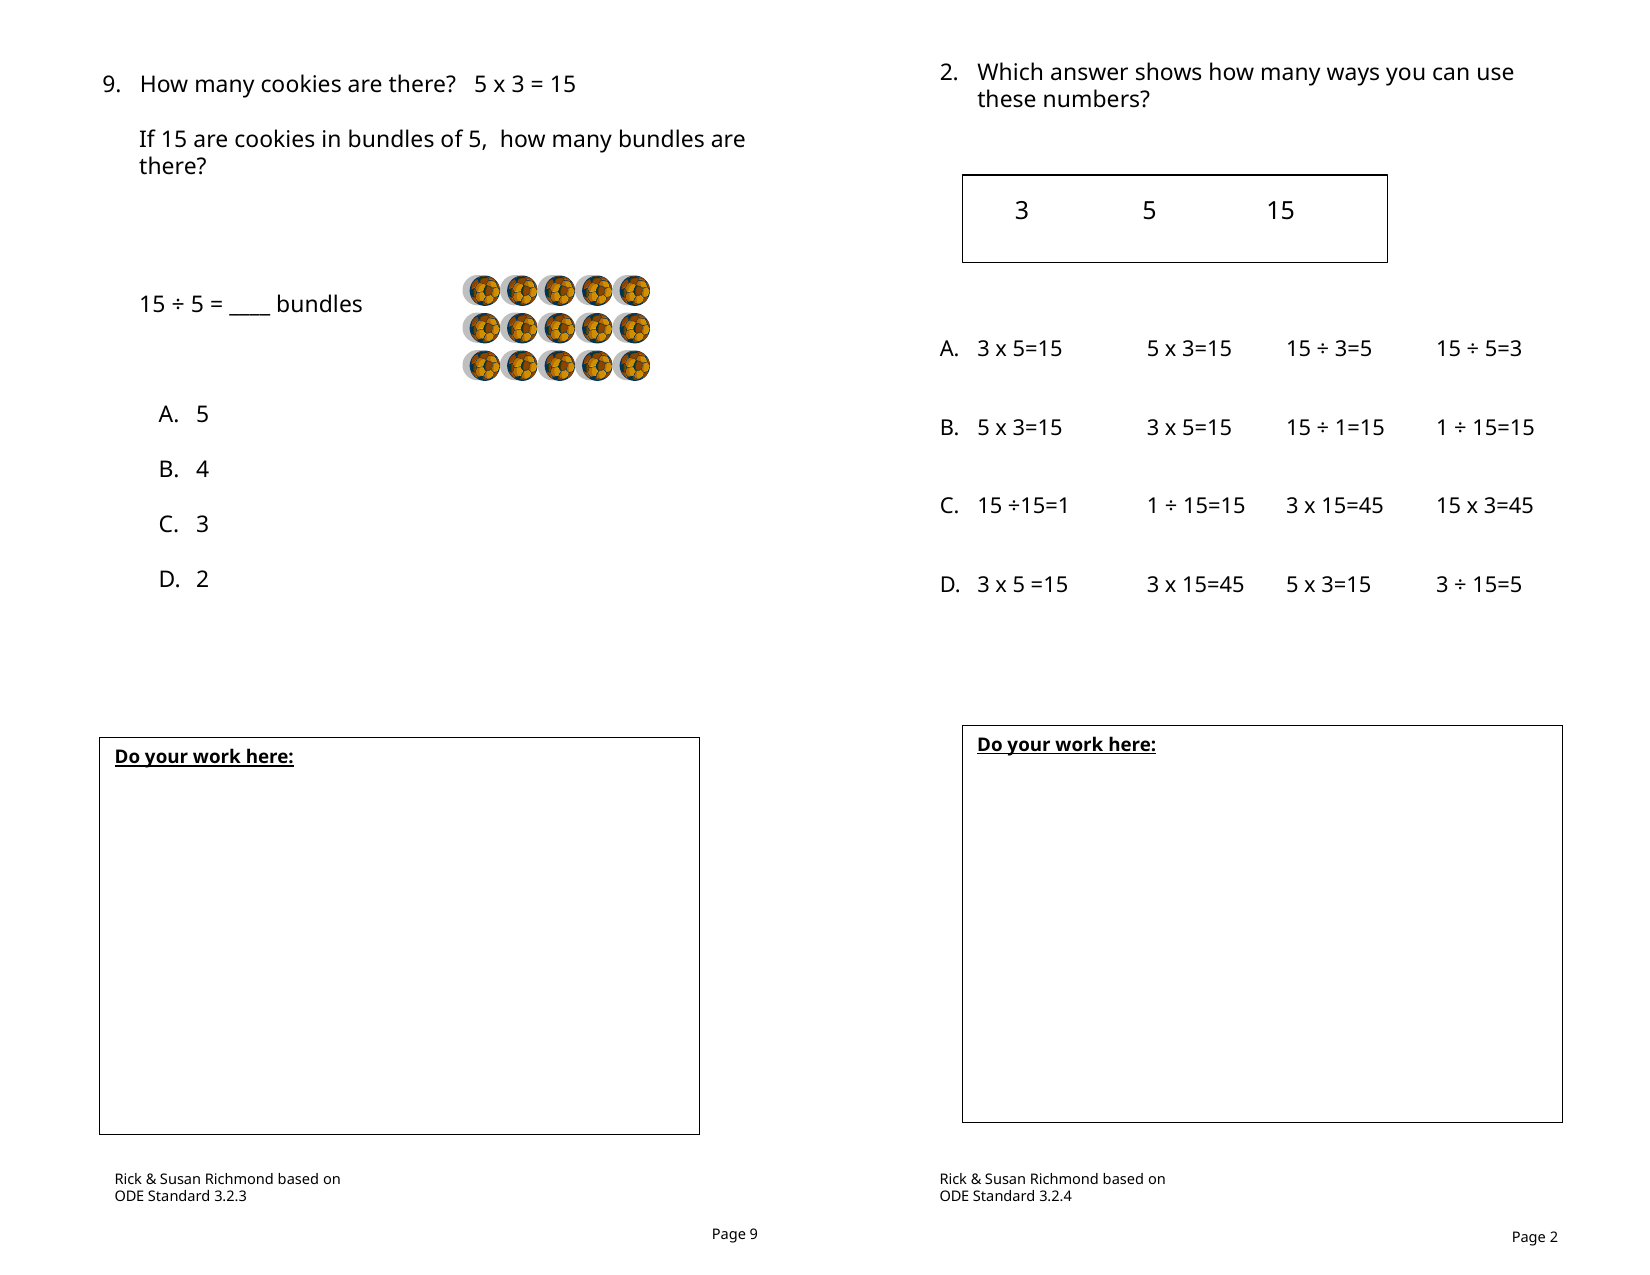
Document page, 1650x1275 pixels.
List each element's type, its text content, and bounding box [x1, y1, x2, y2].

text_box Page 9 [650, 1217, 773, 1264]
text_box How many cookies are there? 5 x 3 = 15 If 15 are cookies in bundles of 5, how many bundles are there? 15 ÷ 5 = ____ bundles 5 4 3 2 [87, 62, 763, 627]
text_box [462, 274, 651, 382]
text_box Which answer shows how many ways you can use these numbers? 5 15 3 x 5=15 5 x 3=15 15 ÷ 3=5 15 ÷ 5=3 5 x 3=15 3 x 5=15 15 ÷ 1=15 1 ÷ 15=15 15 ÷15=1 1 ÷ 15=15 3 x 15=45 15 x 3=45 3 x 5 =15 3 x 15=45 5 x 3=15 3 ÷ 15=5 [924, 50, 1575, 632]
text_box Page 2 [1449, 1220, 1573, 1266]
text_box Rick & Susan Richmond based on ODE Standard 3.2.4 [924, 1162, 1213, 1213]
text_box Do your work here: [99, 737, 700, 1135]
text_box Rick & Susan Richmond based on ODE Standard 3.2.3 [99, 1162, 388, 1213]
text_box Do your work here: [962, 725, 1563, 1123]
